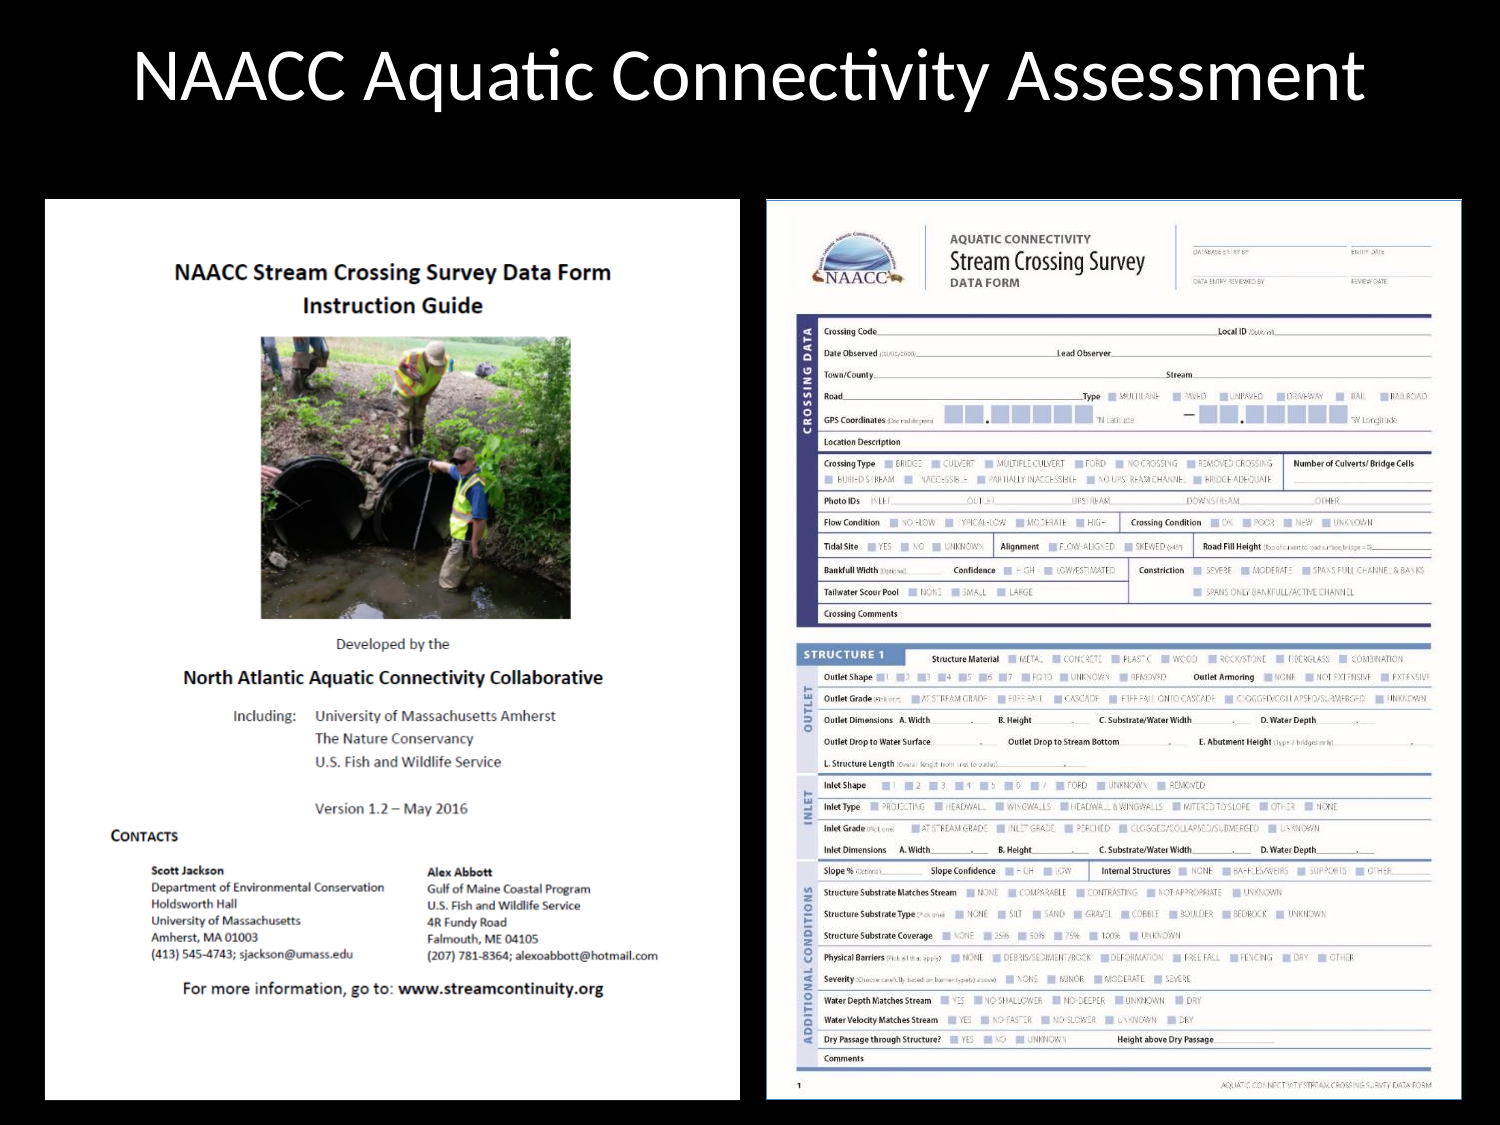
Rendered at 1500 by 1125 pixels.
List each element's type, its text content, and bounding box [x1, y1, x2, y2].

picture [44, 199, 741, 1101]
picture [766, 199, 1463, 1101]
title NAACC Aquatic Connectivity Assessment [112, 24, 1388, 138]
